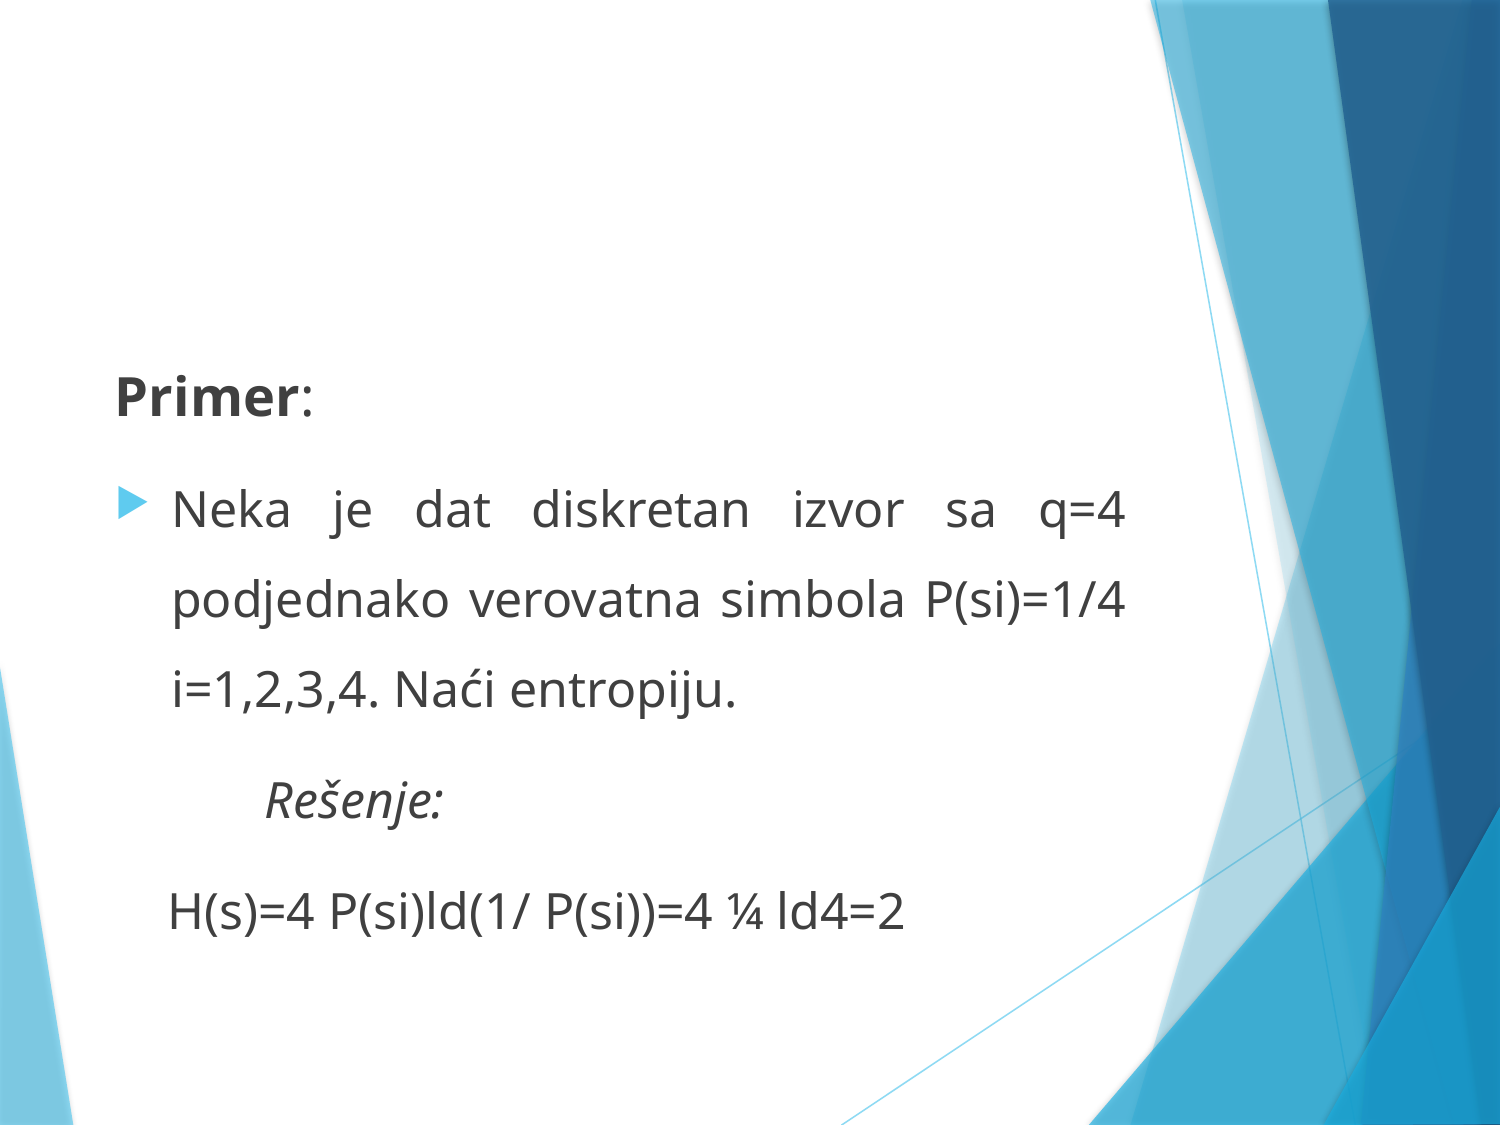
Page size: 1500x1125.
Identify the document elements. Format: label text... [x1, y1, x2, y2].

list Primer: Neka je dat diskretan izvor sa q=4 podjednako verovatna simbola P(si)=1/4 i=1,2,3,4. Naći entropiju. Rešenje: H(s)=4 P(si)ld(1/ P(si))=4 ¼ ld4=2 [99, 354, 1142, 992]
